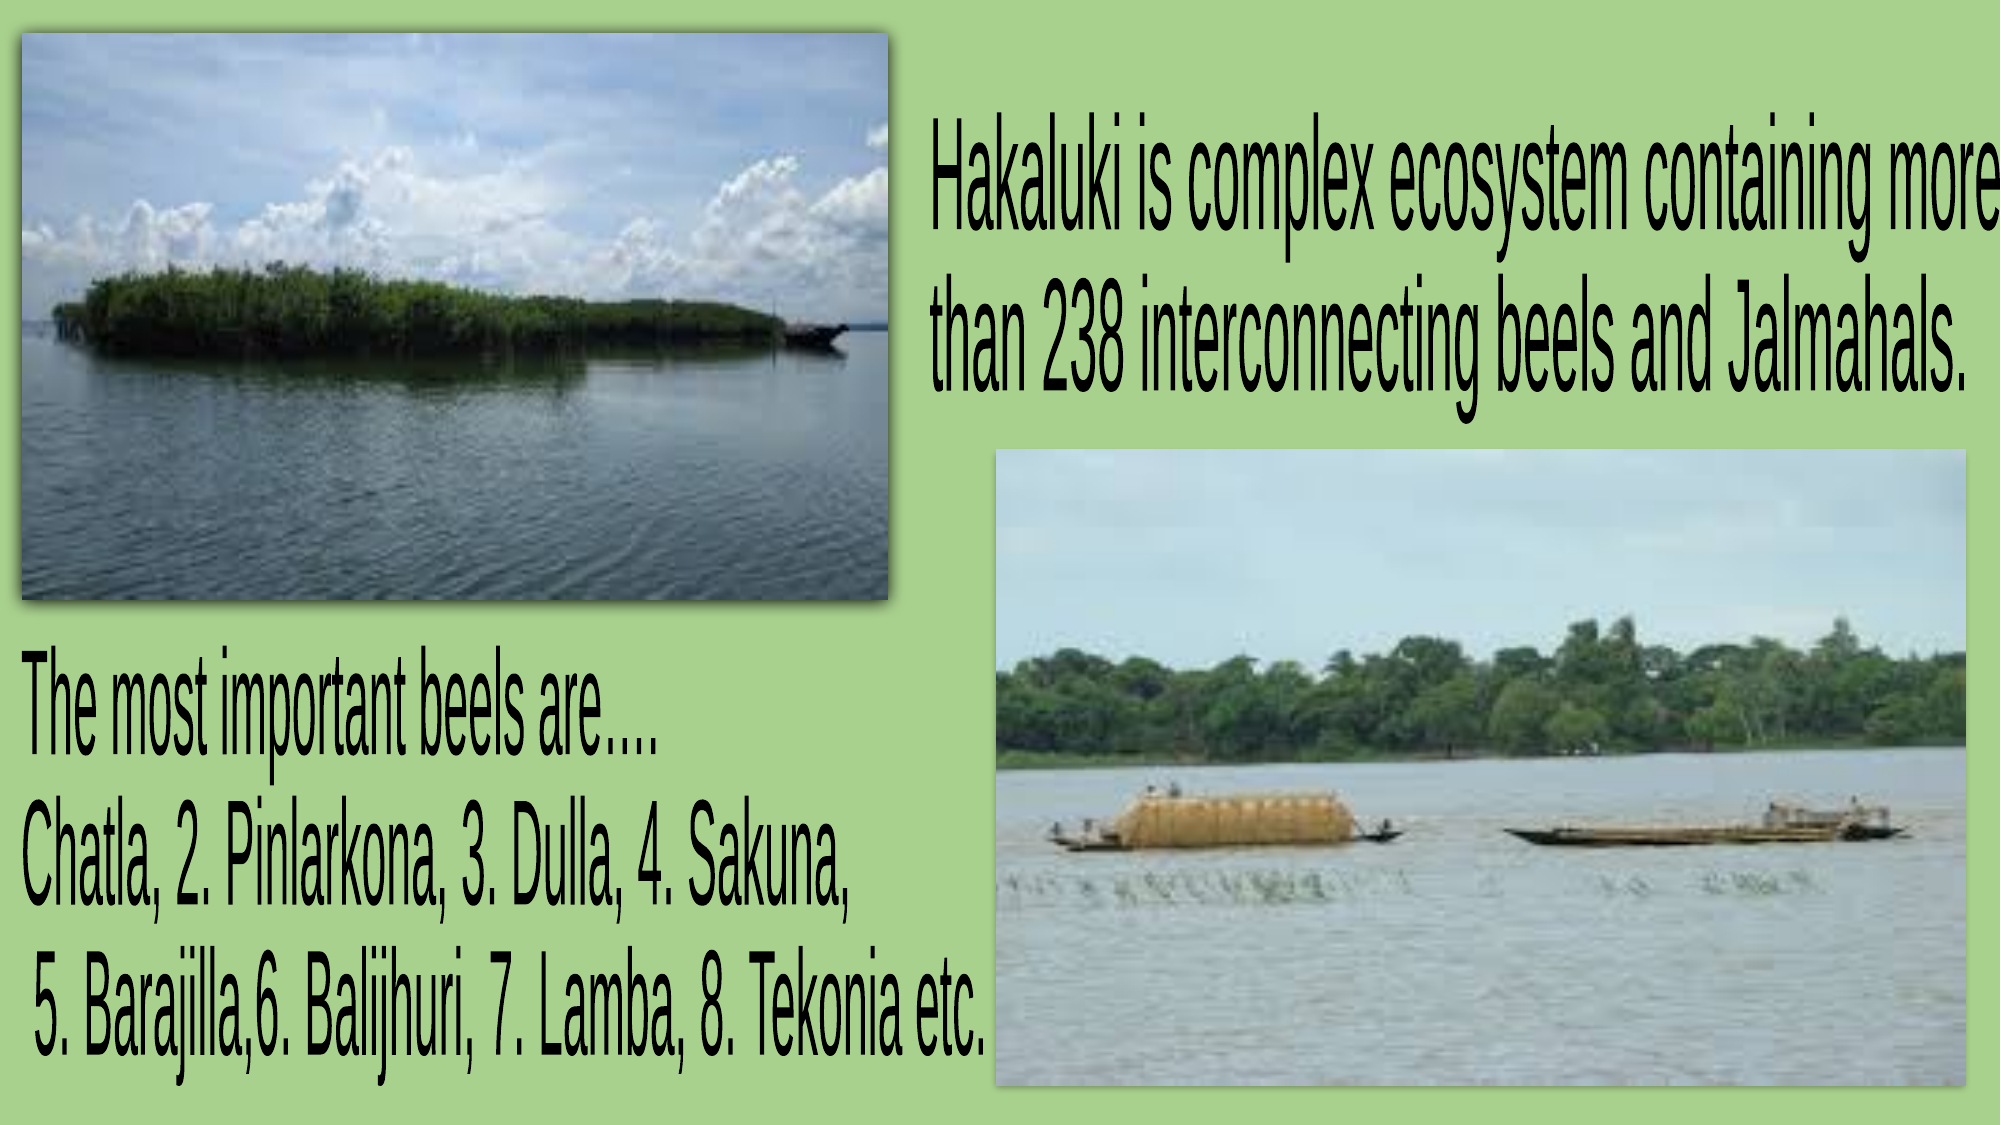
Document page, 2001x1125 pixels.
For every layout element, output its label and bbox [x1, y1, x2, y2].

picture [996, 449, 1966, 1086]
picture [21, 33, 888, 600]
